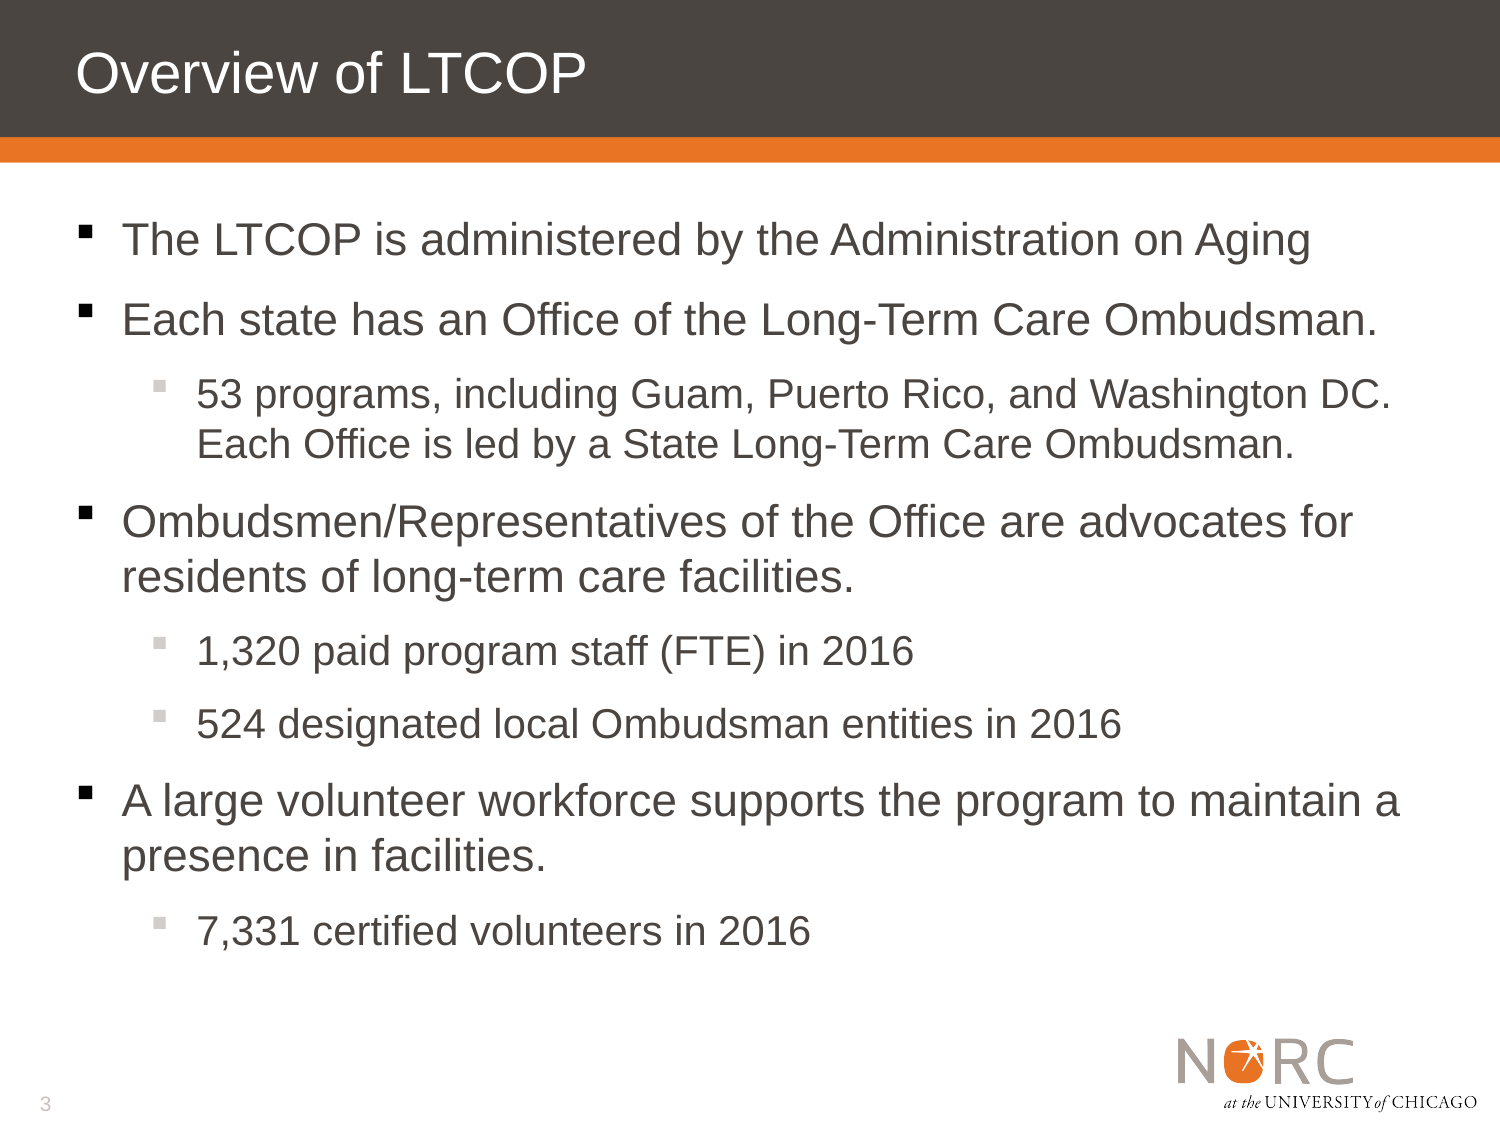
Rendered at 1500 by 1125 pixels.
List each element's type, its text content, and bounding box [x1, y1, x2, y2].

title Overview of LTCOP [0, 0, 1500, 138]
picture [1178, 1038, 1477, 1113]
list The LTCOP is administered by the Administration on Aging Each state has an Office of the Long-Term Care Ombudsman. 53 programs, including Guam, Puerto Rico, and Washington DC. Each Office is led by a State Long-Term Care Ombudsman. Ombudsmen/Representatives of the Office are advocates for residents of long-term care facilities. 1,320 paid program staff (FTE) in 2016 524 designated local Ombudsman entities in 2016 A large volunteer workforce supports the program to maintain a presence in facilities. 7,331 certified volunteers in 2016 [75, 202, 1413, 928]
